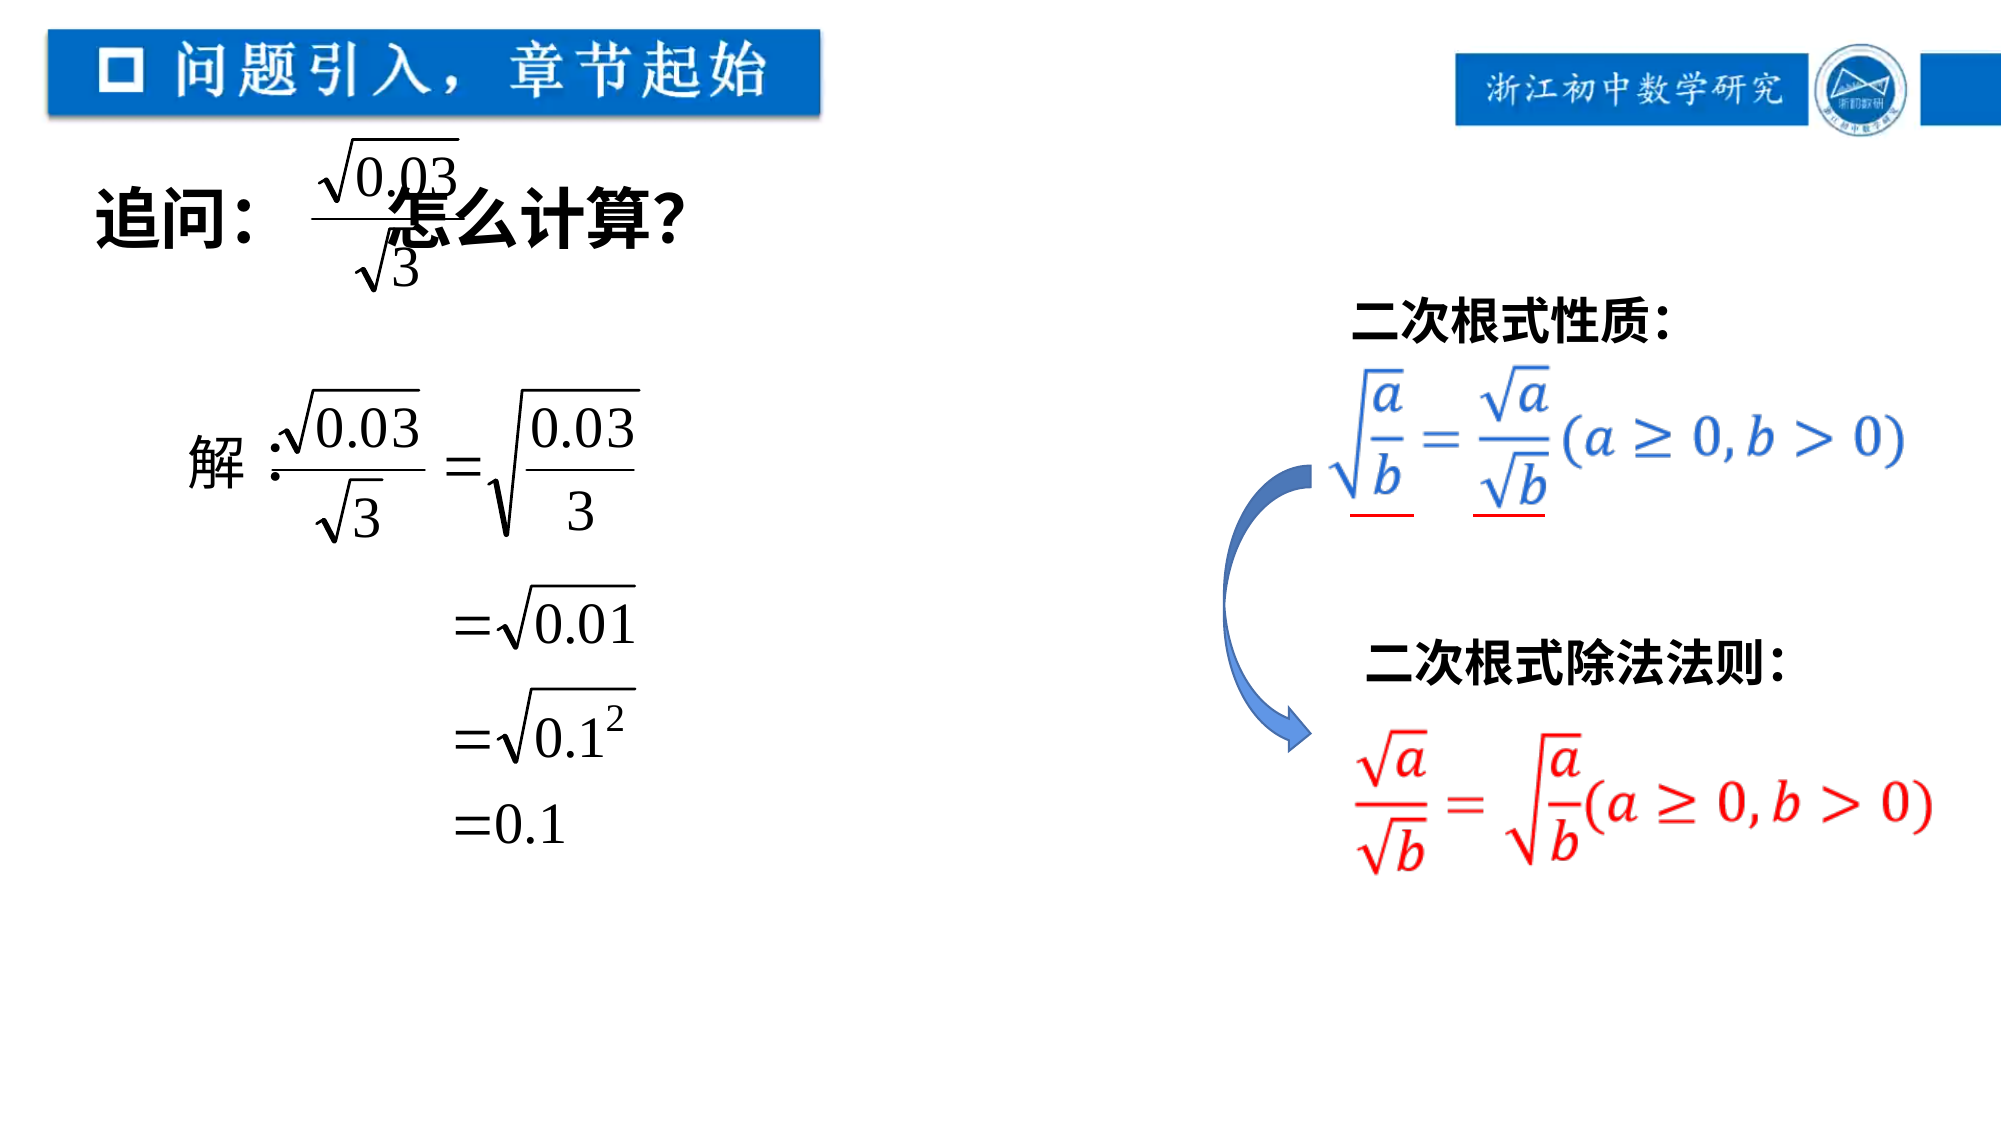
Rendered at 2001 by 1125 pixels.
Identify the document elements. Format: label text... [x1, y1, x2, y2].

picture [0, 0, 2001, 162]
text_box 追问： 怎么计算？ [479, 169, 971, 265]
text_box 二次根式性质： [1335, 265, 1817, 346]
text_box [439, 673, 651, 780]
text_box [177, 373, 651, 557]
text_box [1222, 467, 1313, 754]
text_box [439, 787, 573, 861]
text_box 二次根式除法法则： [1350, 624, 1943, 700]
text_box 追问： 怎么计算？ [79, 169, 300, 265]
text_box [439, 570, 651, 666]
picture [1293, 346, 1943, 519]
picture [1336, 709, 1957, 886]
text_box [300, 122, 479, 306]
